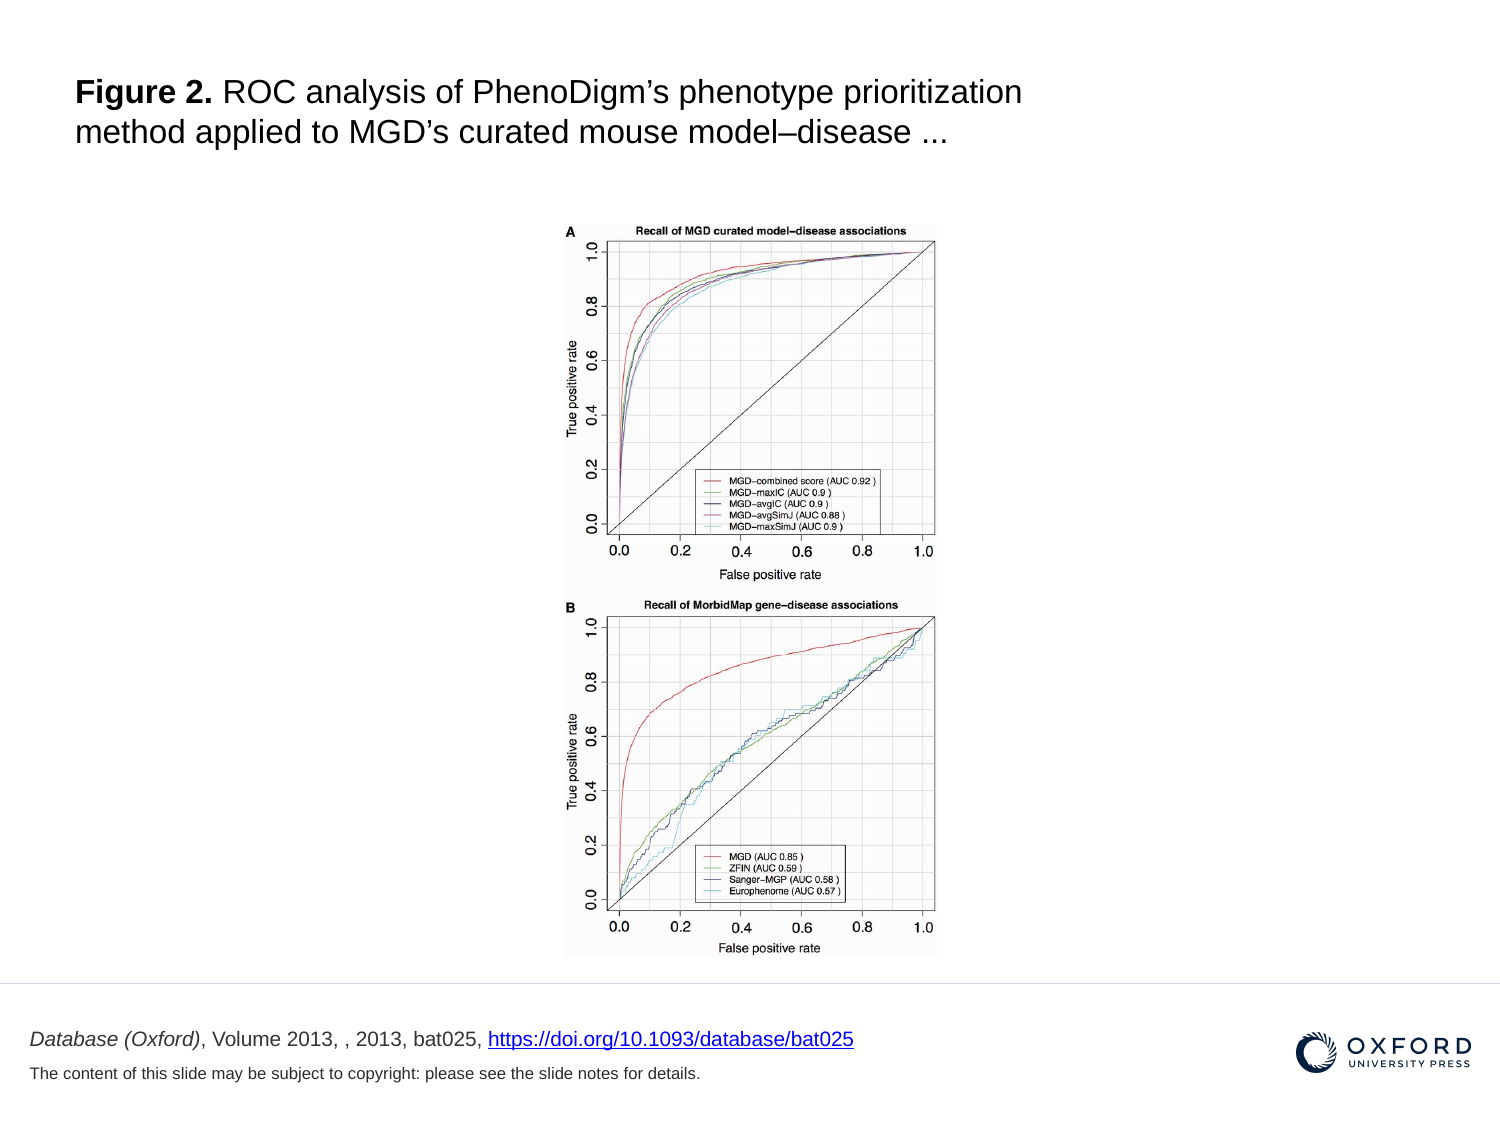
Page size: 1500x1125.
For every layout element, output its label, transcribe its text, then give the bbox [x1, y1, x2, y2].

picture [564, 224, 938, 957]
title Figure 2. ROC analysis of PhenoDigm’s phenotype prioritization method applied to MGD’s curated mouse model–disease ... [75, 69, 1078, 171]
footer Database (Oxford), Volume 2013, , 2013, bat025, https://doi.org/10.1093/database/bat025 The content of this slide may be subject to copyright: please see the slide notes for details. [0, 983, 1260, 1125]
picture [1296, 1032, 1471, 1073]
